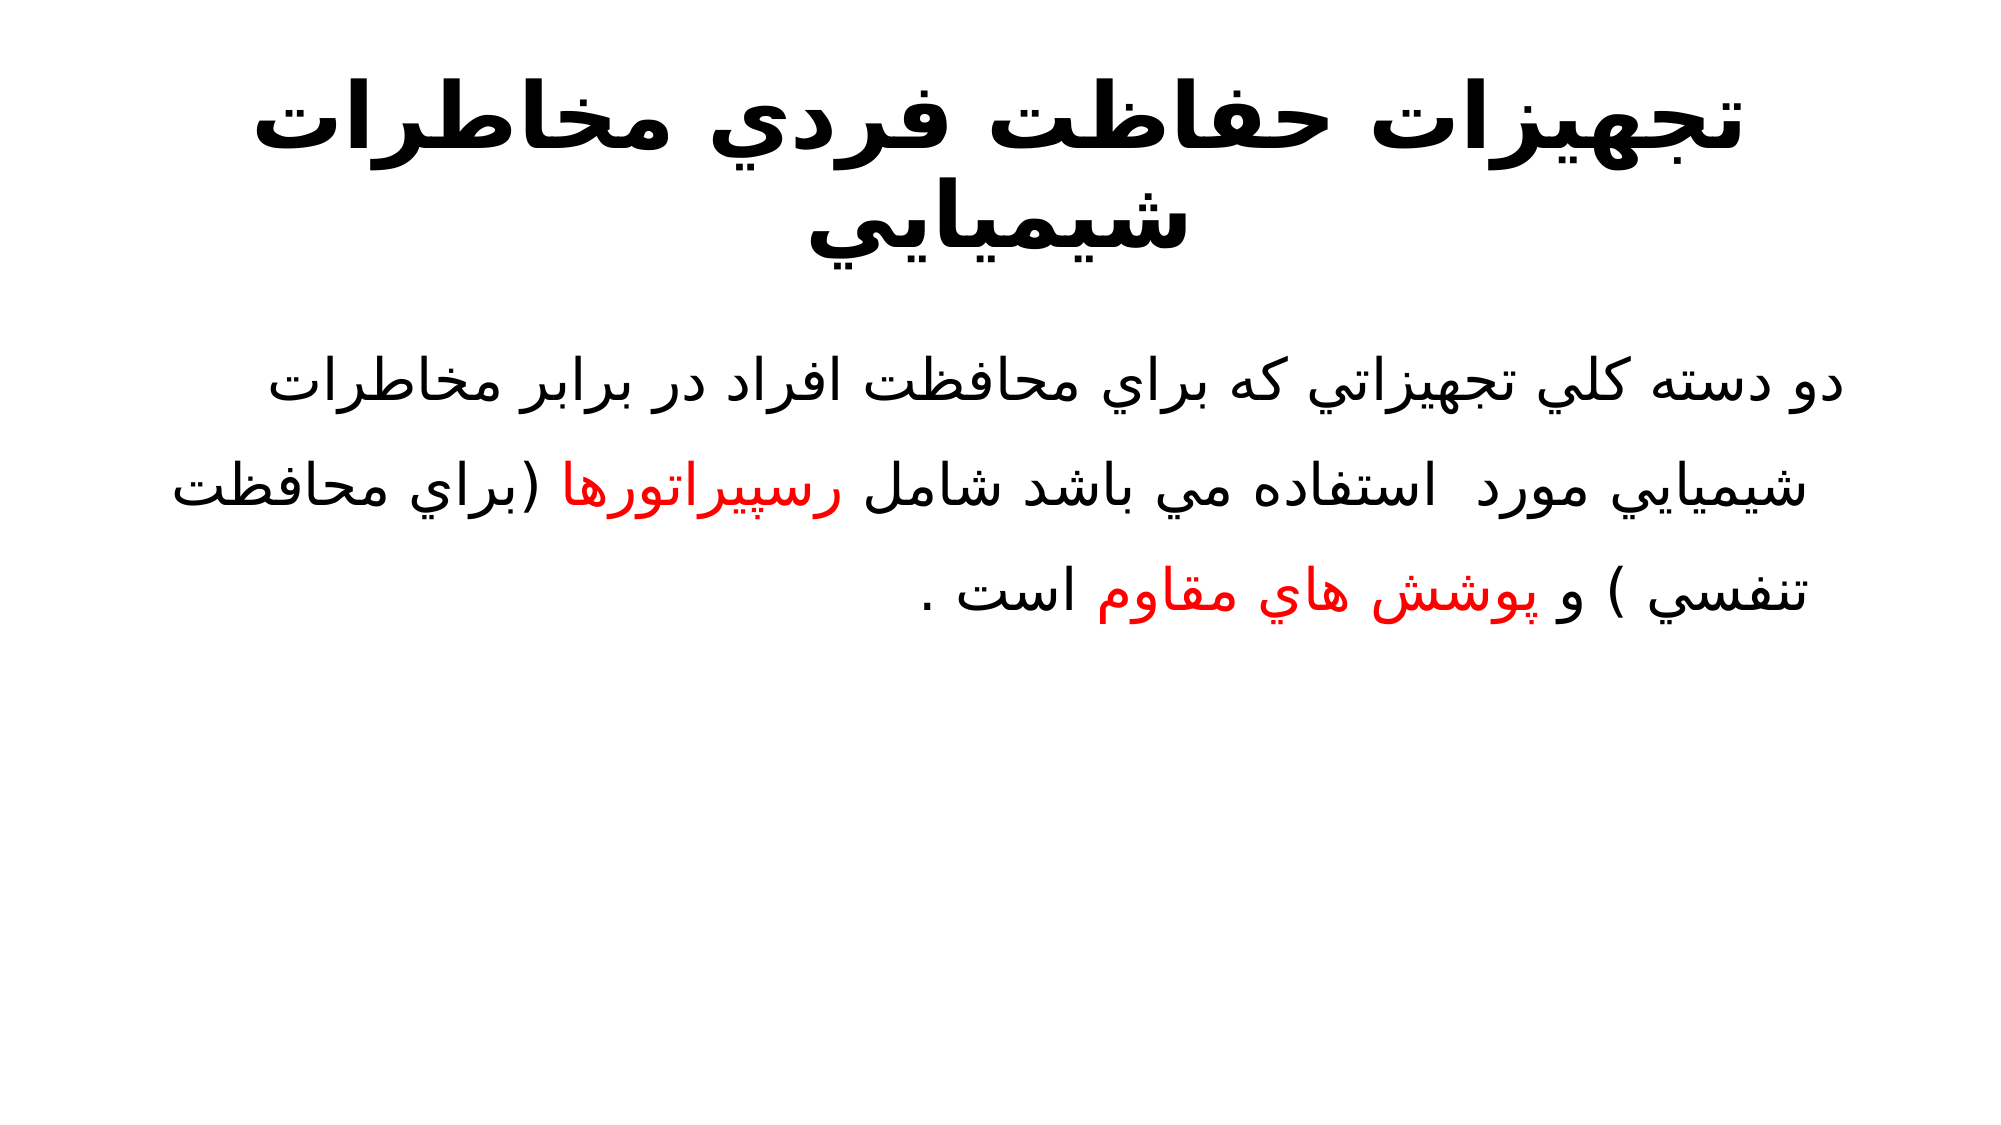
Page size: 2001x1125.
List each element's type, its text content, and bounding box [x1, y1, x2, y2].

title تجهيزات حفاظت فردي مخاطرات شيميايي [137, 59, 1863, 278]
list دو دسته كلي تجهيزاتي كه براي محافظت افراد در برابر مخاطرات شيميايي مورد استفاده مي باشد شامل رسپيراتورها (براي محافظت تنفسي ) و پوشش هاي مقاوم است . [137, 299, 1863, 1014]
